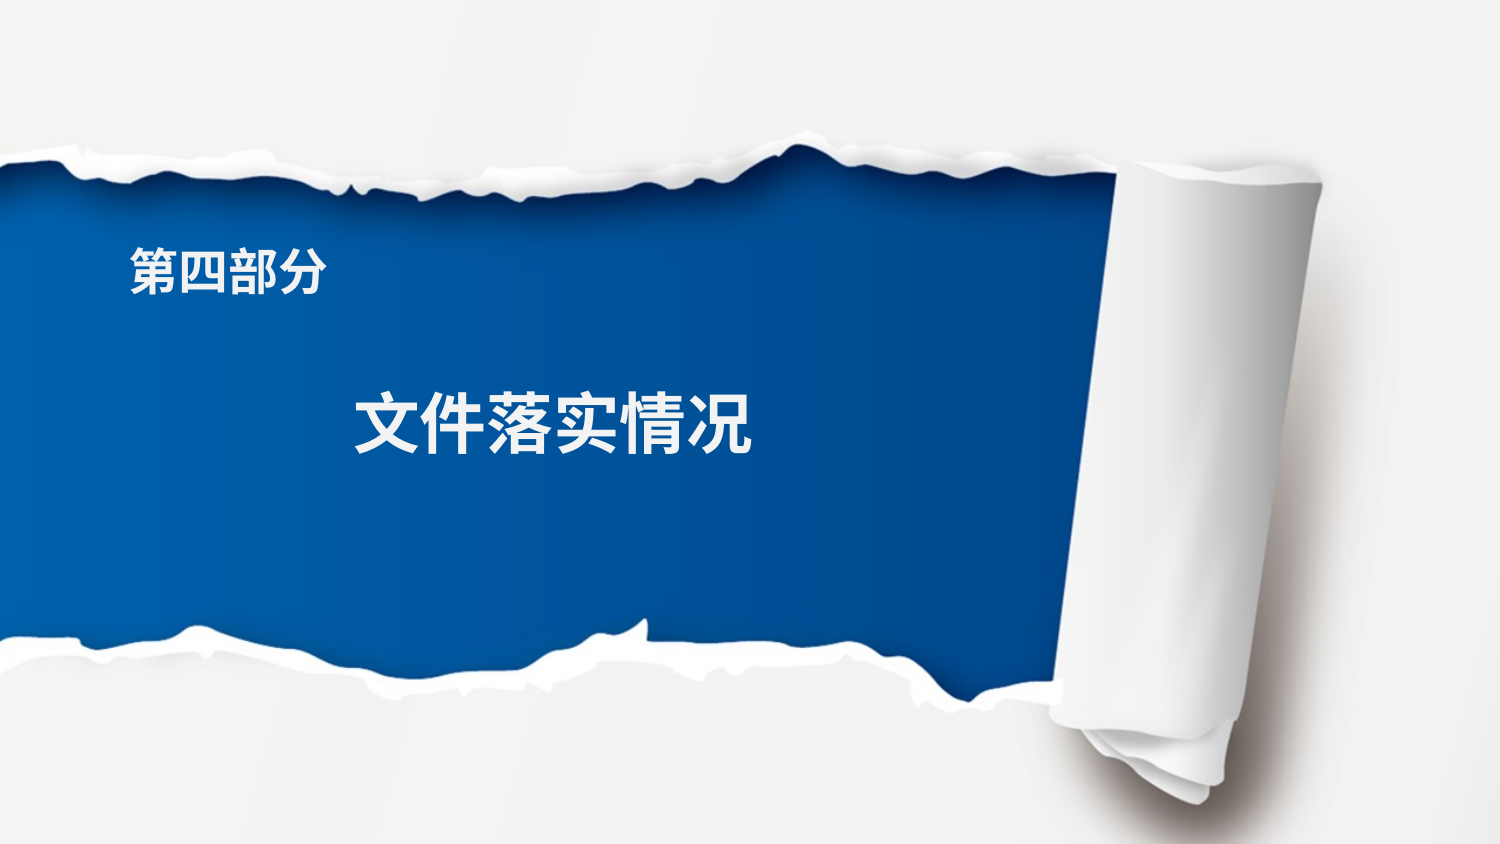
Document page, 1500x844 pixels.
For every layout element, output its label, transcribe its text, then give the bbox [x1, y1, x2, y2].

text_box 第四部分 [113, 232, 344, 308]
text_box 文件落实情况 [338, 374, 769, 470]
picture [0, 0, 1500, 844]
